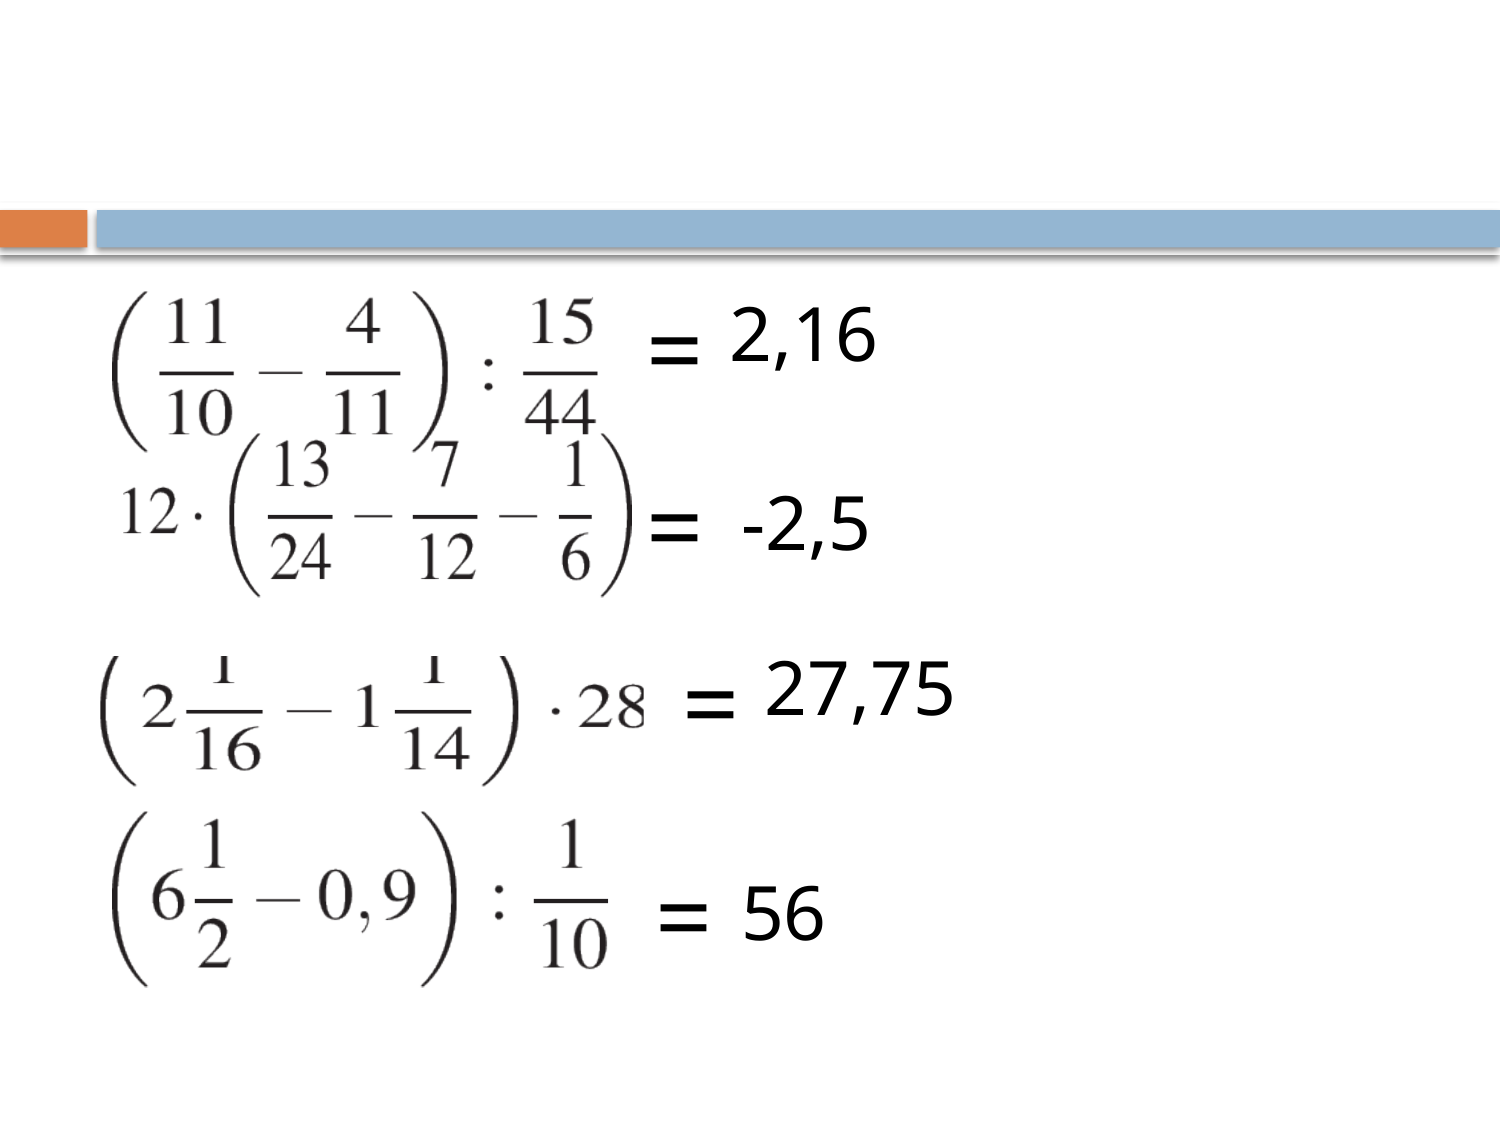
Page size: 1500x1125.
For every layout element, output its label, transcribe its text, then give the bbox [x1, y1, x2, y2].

picture [111, 810, 609, 988]
text_box = [667, 633, 739, 769]
text_box = [640, 846, 728, 981]
picture [100, 656, 644, 788]
text_box = [637, 456, 868, 591]
text_box 2,16 [714, 278, 963, 384]
picture [123, 432, 633, 599]
text_box = [631, 278, 715, 414]
text_box -2,5 [726, 467, 999, 573]
text_box 56 [726, 857, 963, 963]
text_box 27,75 [750, 633, 1034, 739]
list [111, 290, 609, 453]
